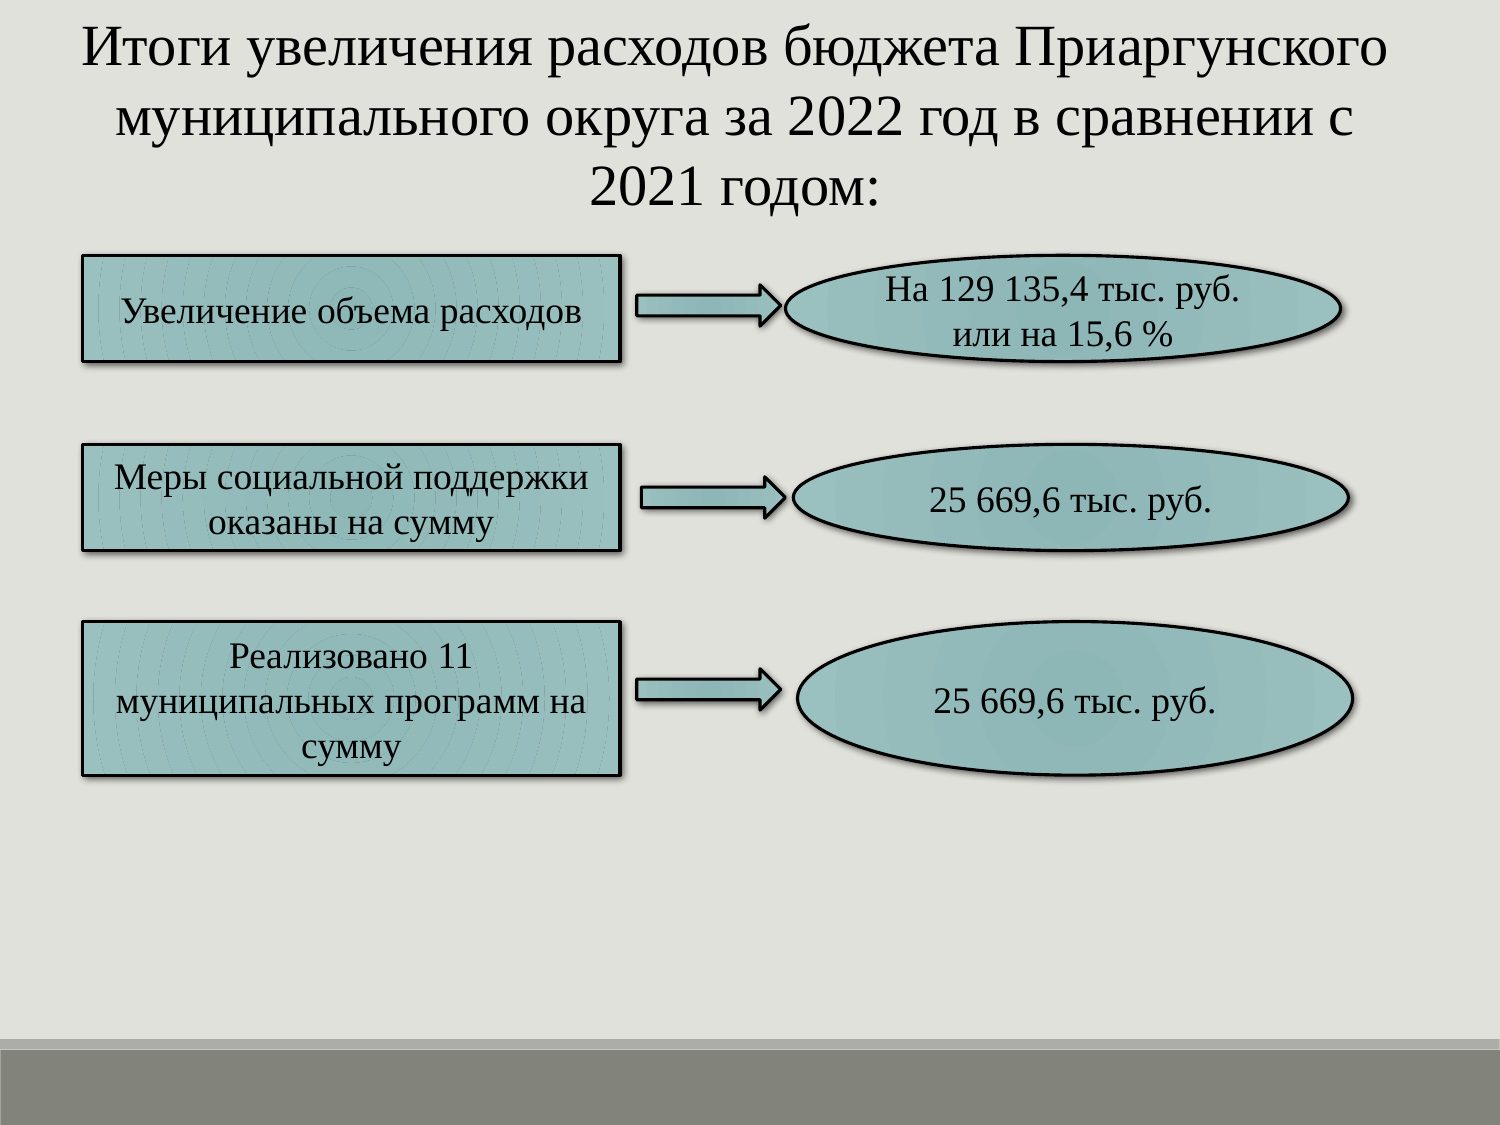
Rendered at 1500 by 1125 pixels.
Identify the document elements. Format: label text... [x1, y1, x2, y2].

text_box На 129 135,4 тыс. руб. или на 15,6 % [784, 254, 1342, 363]
text_box [635, 667, 782, 712]
text_box Реализовано 11 муниципальных программ на сумму [82, 621, 621, 776]
text_box [640, 475, 787, 520]
text_box Увеличение объема расходов [82, 254, 621, 363]
text_box Меры социальной поддержки оказаны на сумму [82, 443, 621, 552]
text_box Итоги увеличения расходов бюджета Приаргунского муниципального округа за 2022 год в сравнении с 2021 годом: [53, 0, 1418, 225]
text_box 25 669,6 тыс. руб. [796, 620, 1354, 777]
text_box 25 669,6 тыс. руб. [792, 443, 1350, 552]
text_box [635, 283, 782, 328]
